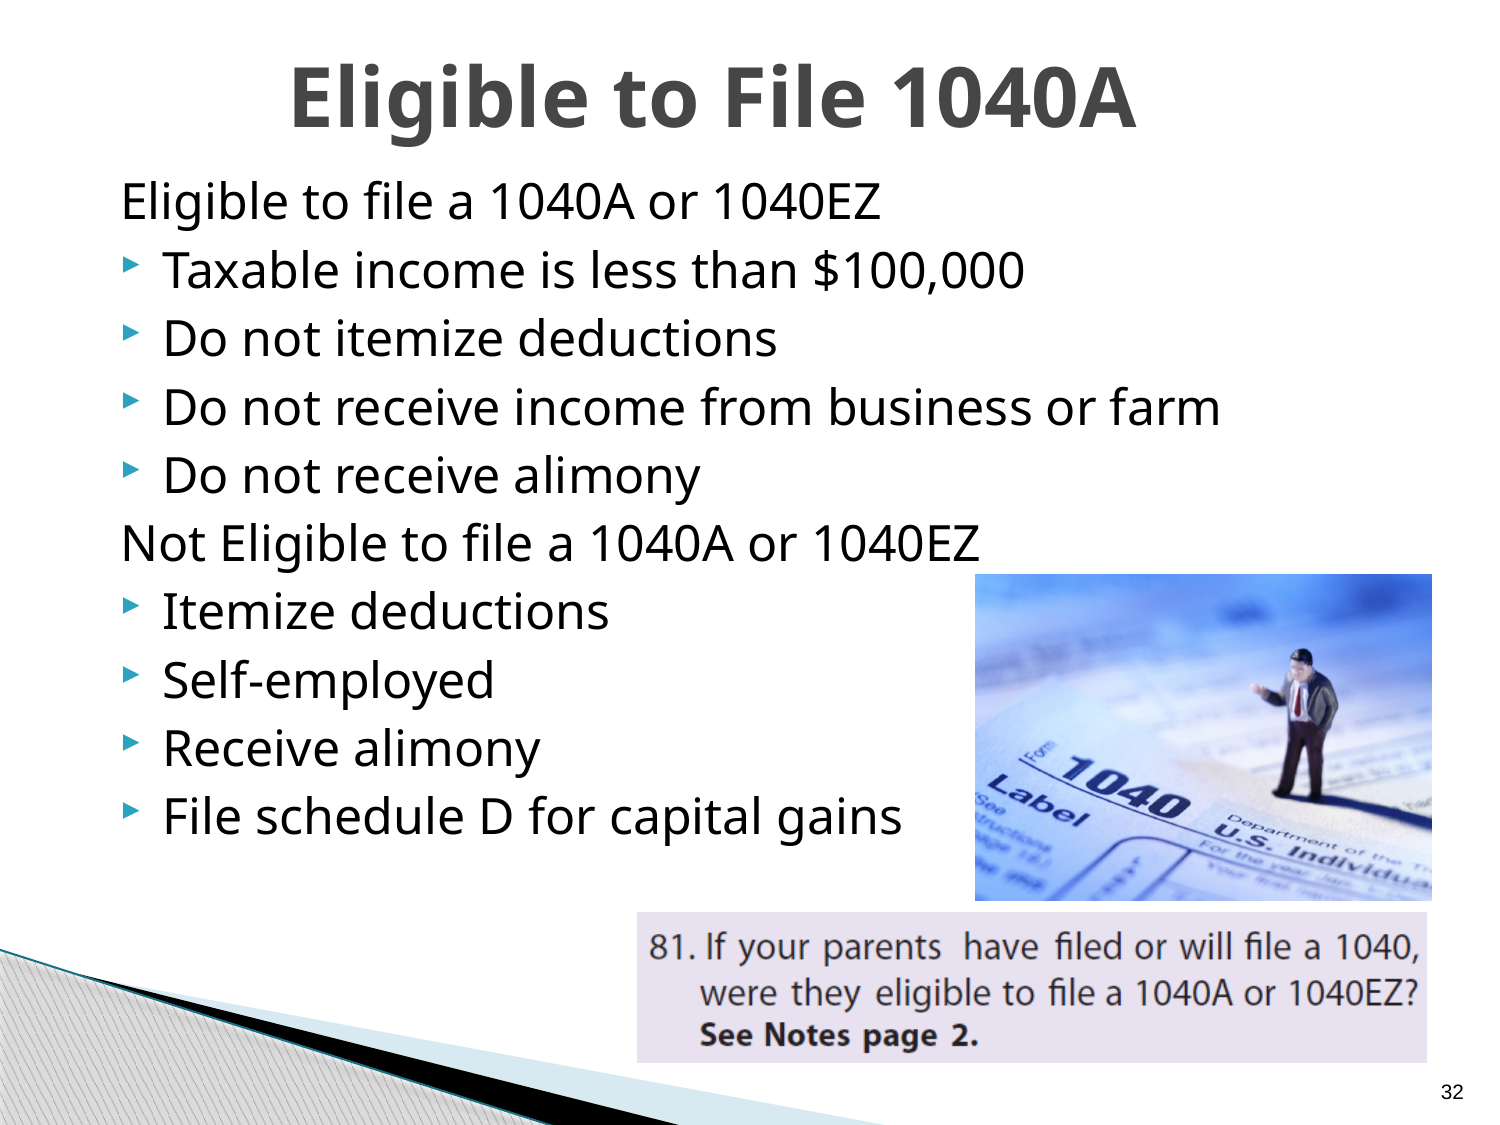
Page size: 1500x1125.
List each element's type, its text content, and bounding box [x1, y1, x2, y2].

picture [974, 574, 1432, 902]
title Eligible to File 1040A [125, 0, 1300, 188]
slide_number 32 [1418, 1051, 1479, 1112]
picture [637, 912, 1427, 1063]
list Eligible to file a 1040A or 1040EZ Taxable income is less than $100,000 Do not itemize deductions Do not receive income from business or farm Do not receive alimony Not Eligible to file a 1040A or 1040EZ Itemize deductions Self-employed Receive alimony File schedule D for capital gains [87, 162, 1450, 855]
